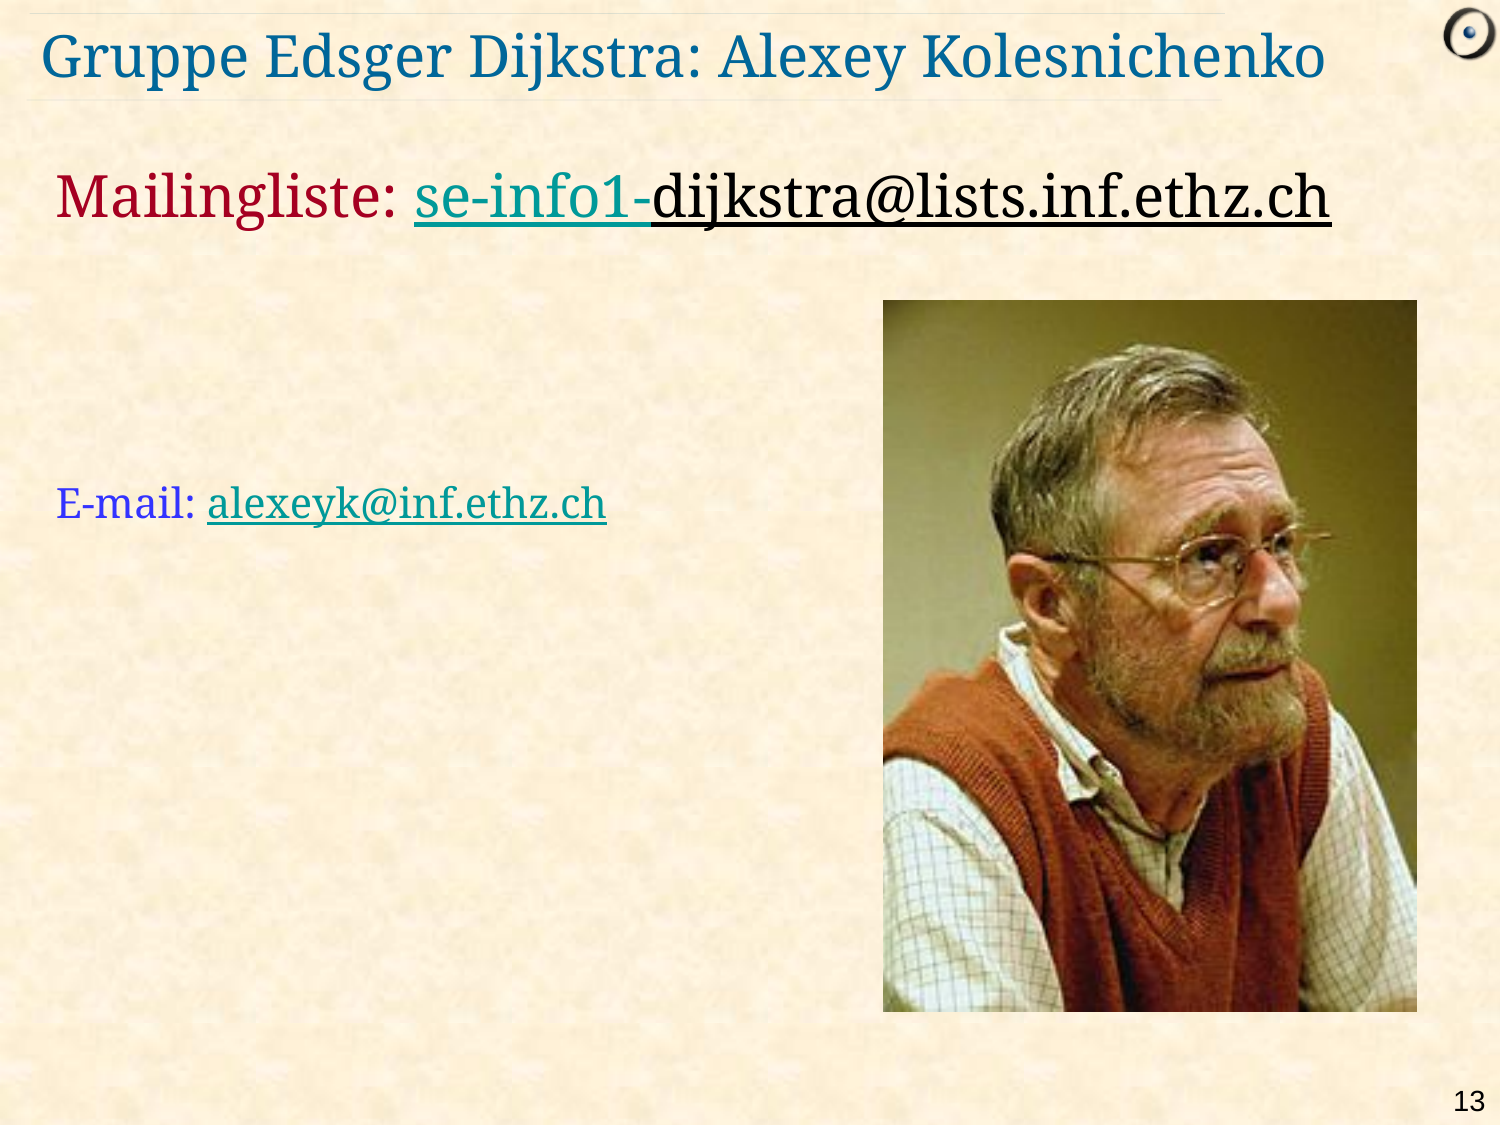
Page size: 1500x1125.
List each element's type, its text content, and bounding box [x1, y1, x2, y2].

list E-mail: alexeyk@inf.ethz.ch [40, 469, 878, 951]
title Gruppe Edsger Dijkstra: Alexey Kolesnichenko [40, 18, 1344, 91]
picture [0, 0, 1500, 1125]
text_box Mailingliste: se-info1-dijkstra@lists.inf.ethz.ch [40, 152, 1415, 247]
